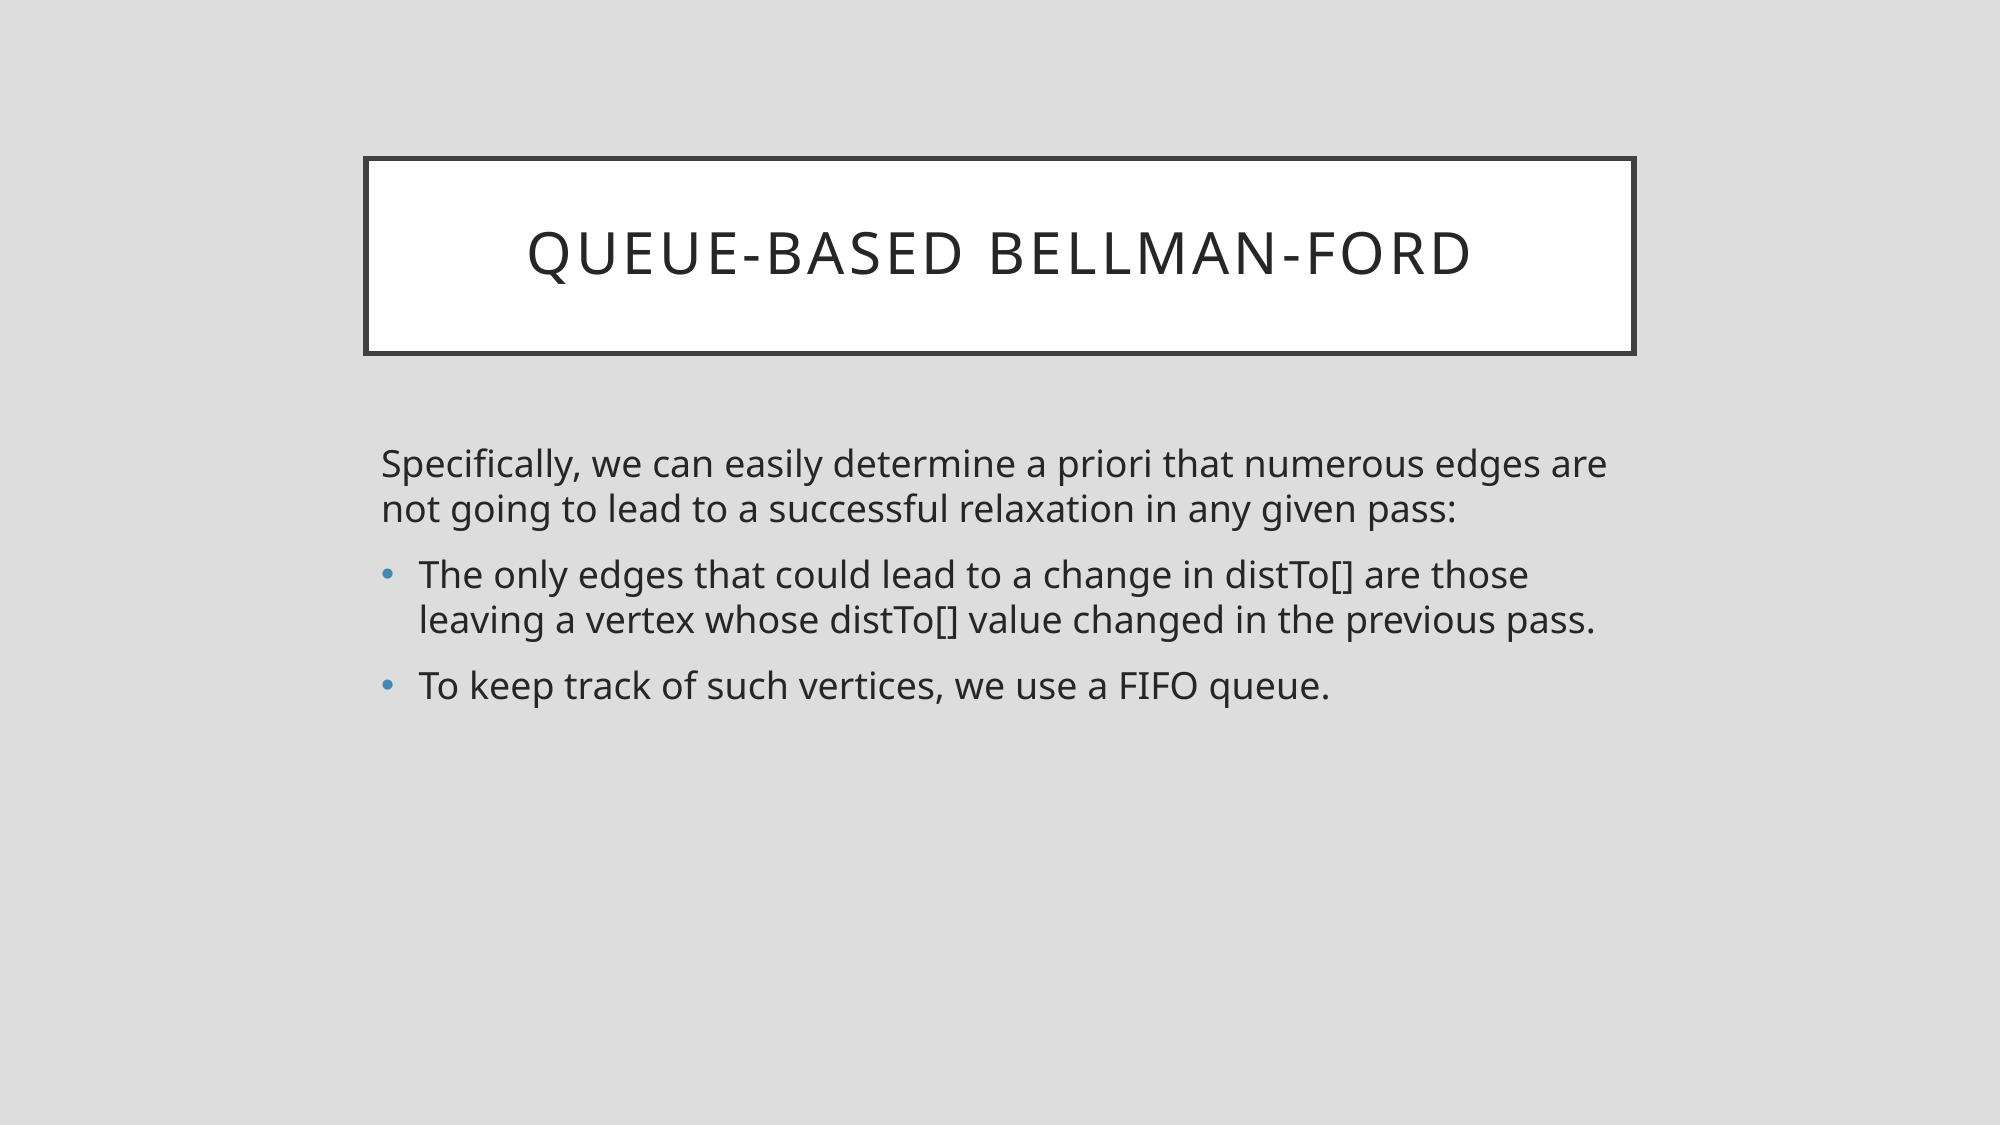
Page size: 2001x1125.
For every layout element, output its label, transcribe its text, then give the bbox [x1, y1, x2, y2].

list Specifically, we can easily determine a priori that numerous edges are not going to lead to a successful relaxation in any given pass: The only edges that could lead to a change in distTo[] are those leaving a vertex whose distTo[] value changed in the previous pass. To keep track of such vertices, we use a FIFO queue. [366, 432, 1634, 942]
title Queue-Based Bellman-Ford [363, 156, 1637, 356]
